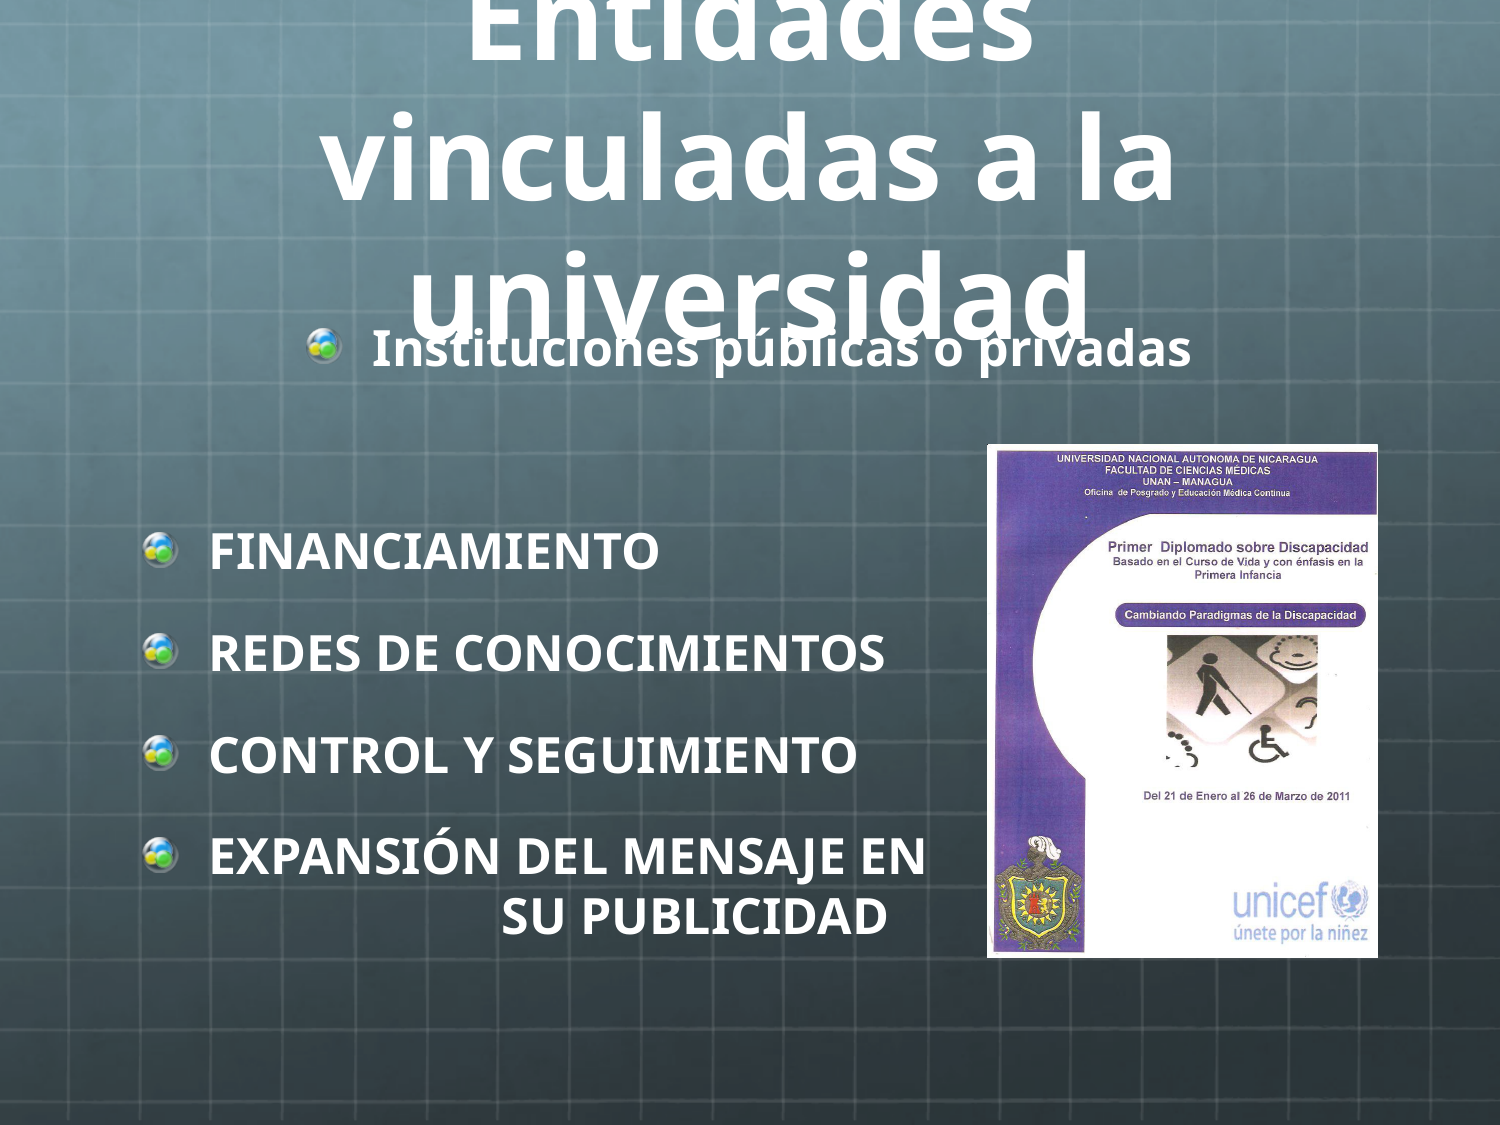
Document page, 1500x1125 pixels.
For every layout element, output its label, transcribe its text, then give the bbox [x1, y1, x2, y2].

title Entidades vinculadas a la universidad [127, 17, 1372, 289]
list Instituciones públicas o privadas FINANCIAMIENTO REDES DE CONOCIMIENTOS CONTROL Y SEGUIMIENTO EXPANSIÓN DEL MENSAJE EN SU PUBLICIDAD [127, 308, 1372, 958]
picture [0, 0, 1500, 1125]
